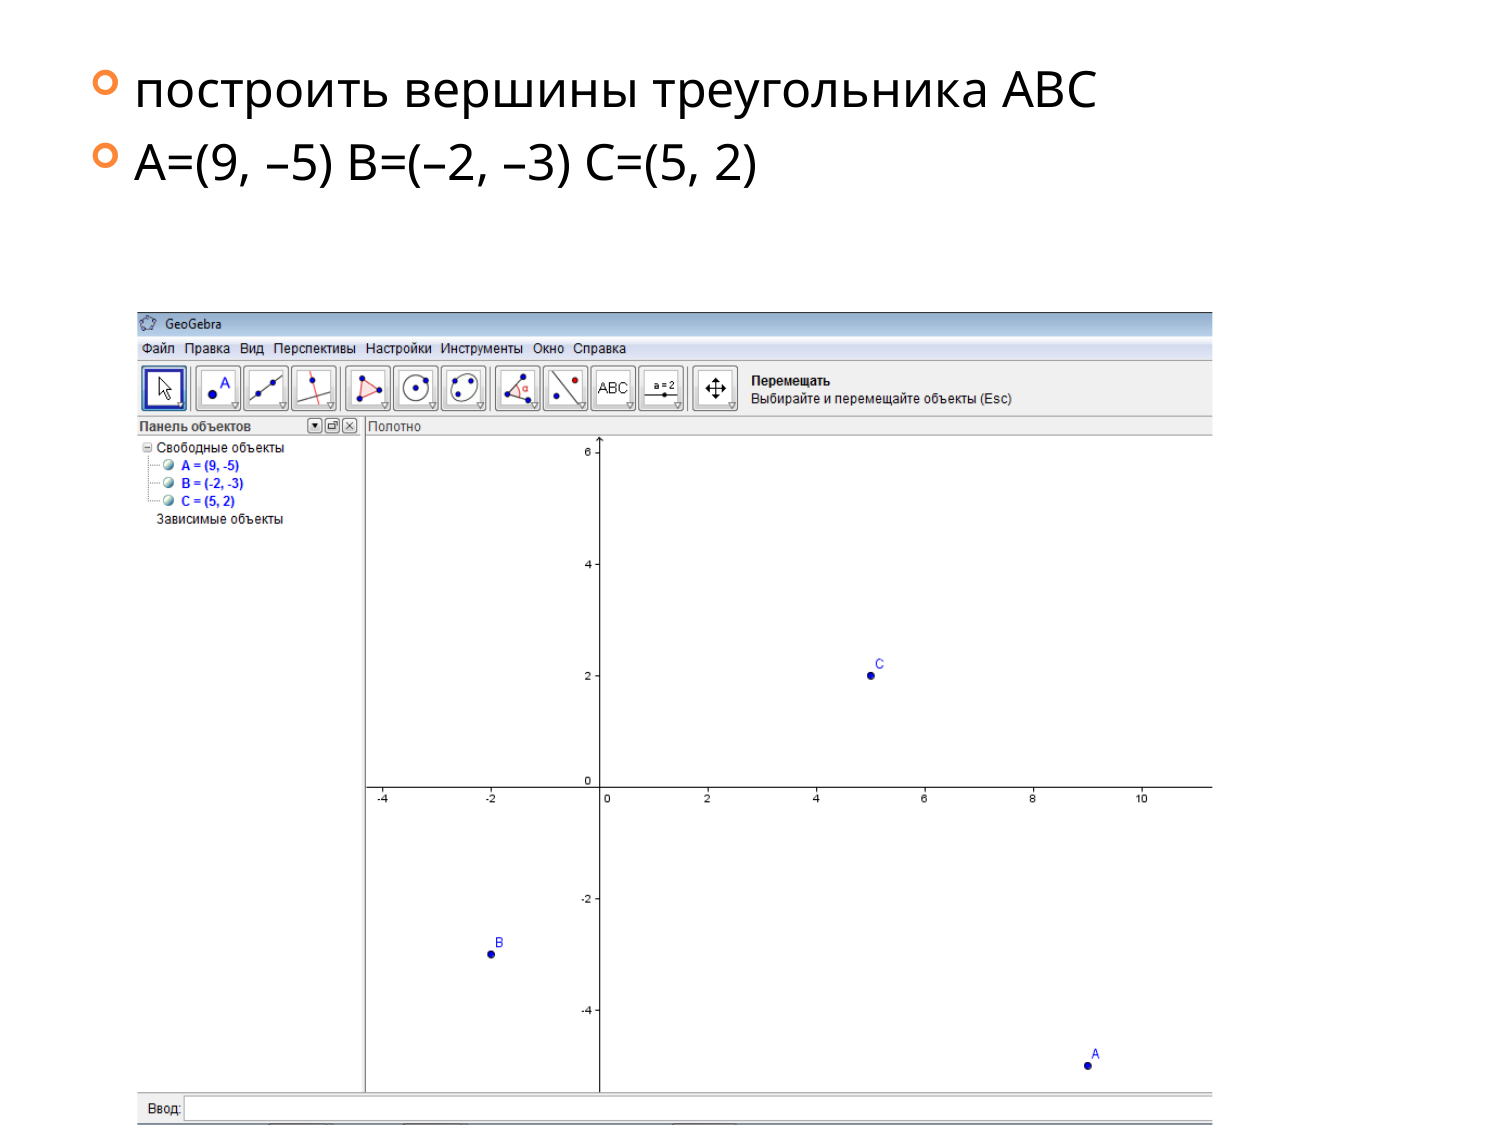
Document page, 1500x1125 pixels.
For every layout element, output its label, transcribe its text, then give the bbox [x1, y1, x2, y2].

text_box построить вершины треугольника АВС А=(9, –5) В=(–2, –3) С=(5, 2) [74, 49, 1438, 275]
picture [137, 312, 1213, 1125]
